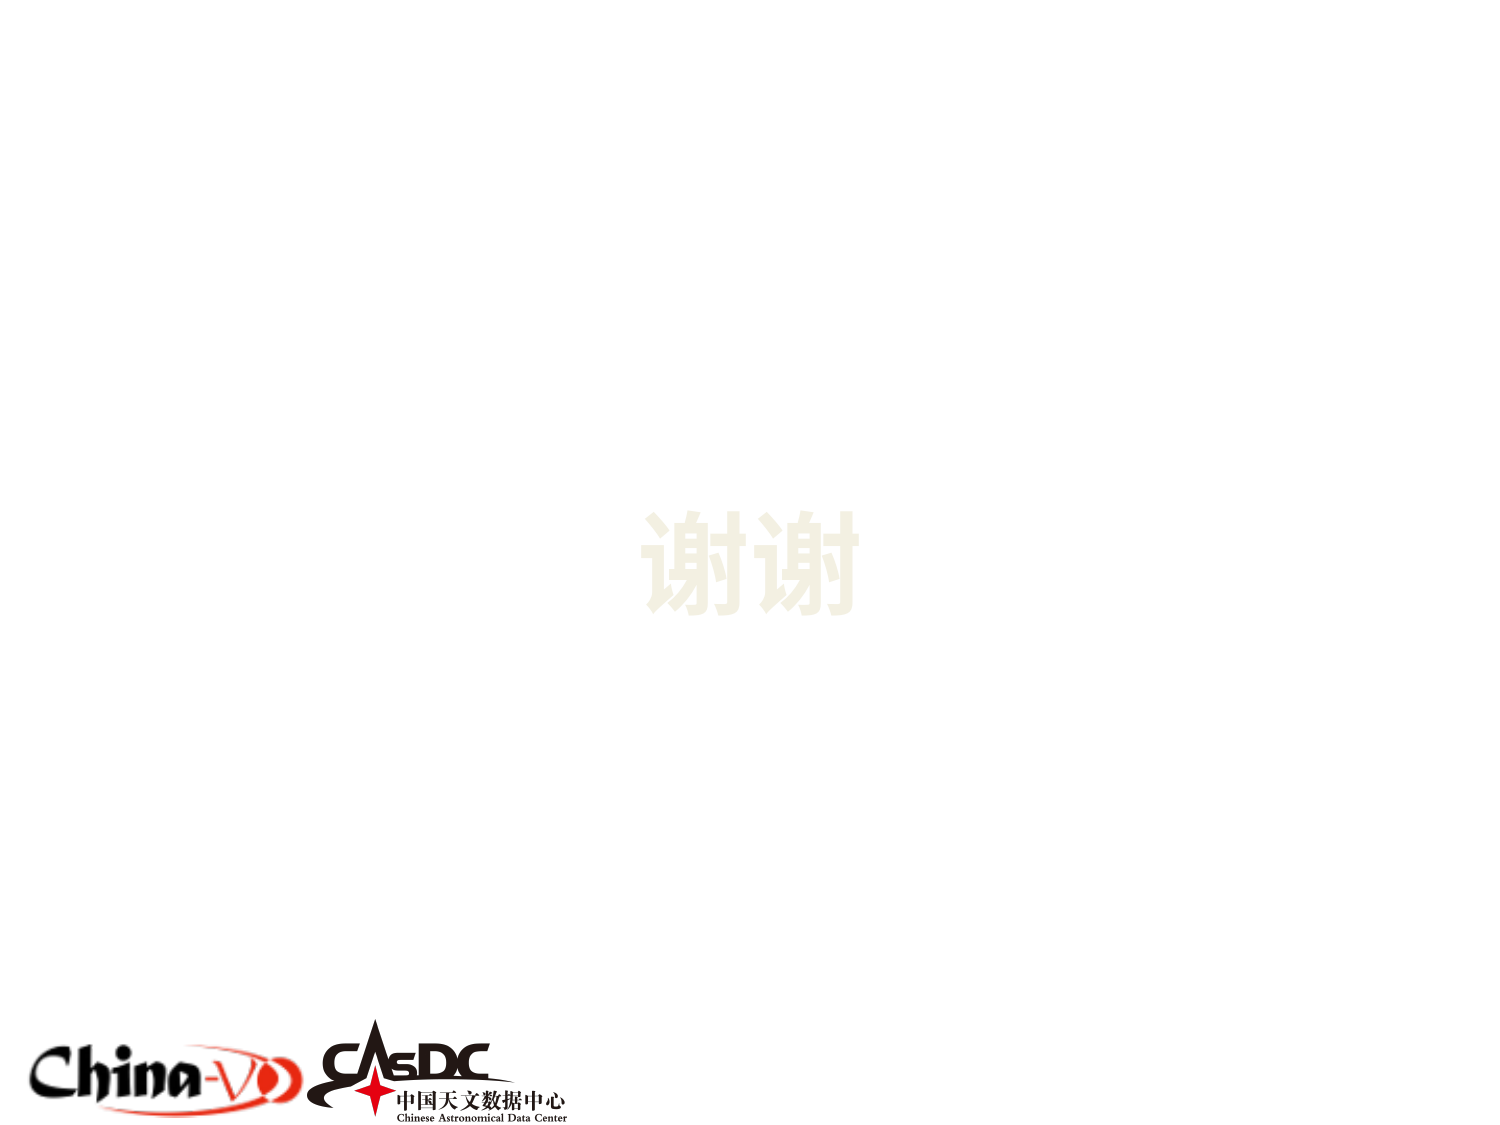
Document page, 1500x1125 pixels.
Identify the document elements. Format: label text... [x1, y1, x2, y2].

text_box 谢谢 [622, 486, 878, 637]
picture [24, 1019, 567, 1125]
